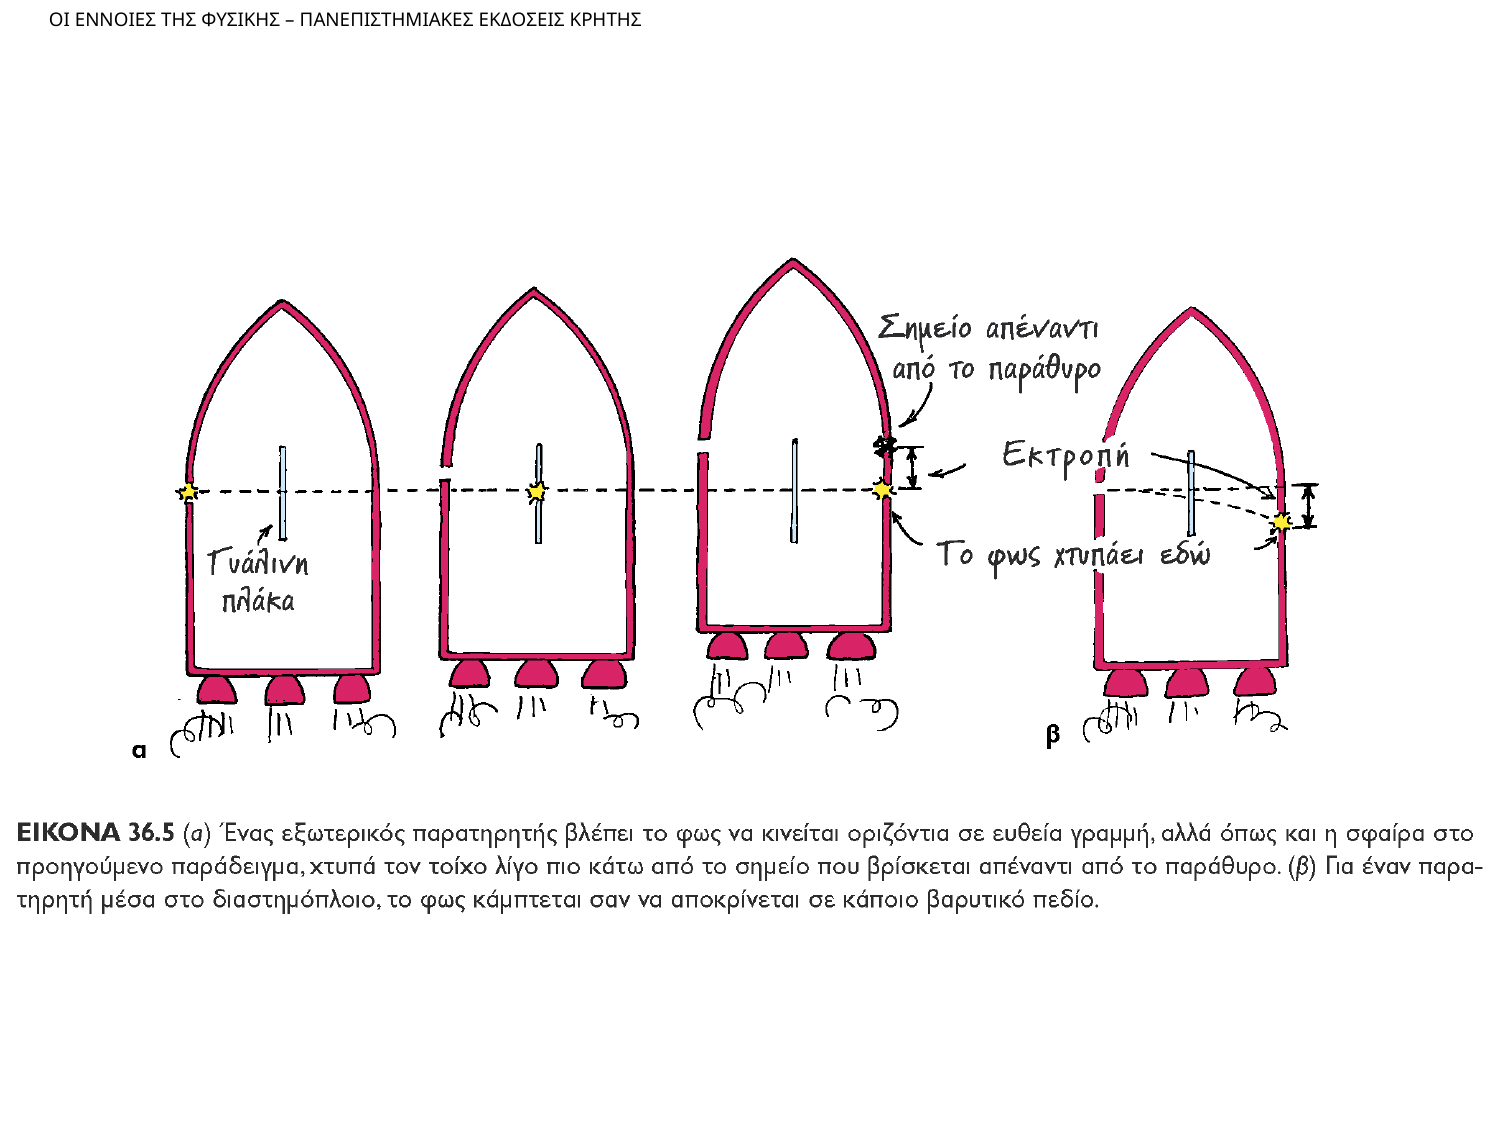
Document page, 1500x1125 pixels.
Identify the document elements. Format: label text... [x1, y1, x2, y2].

picture [0, 240, 1500, 938]
text_box OI ENNOIEΣ THΣ ΦYΣIKHΣ – ΠANEΠIΣTHMIAKEΣ EKΔOΣEIΣ KPHTHΣ [34, 0, 657, 38]
